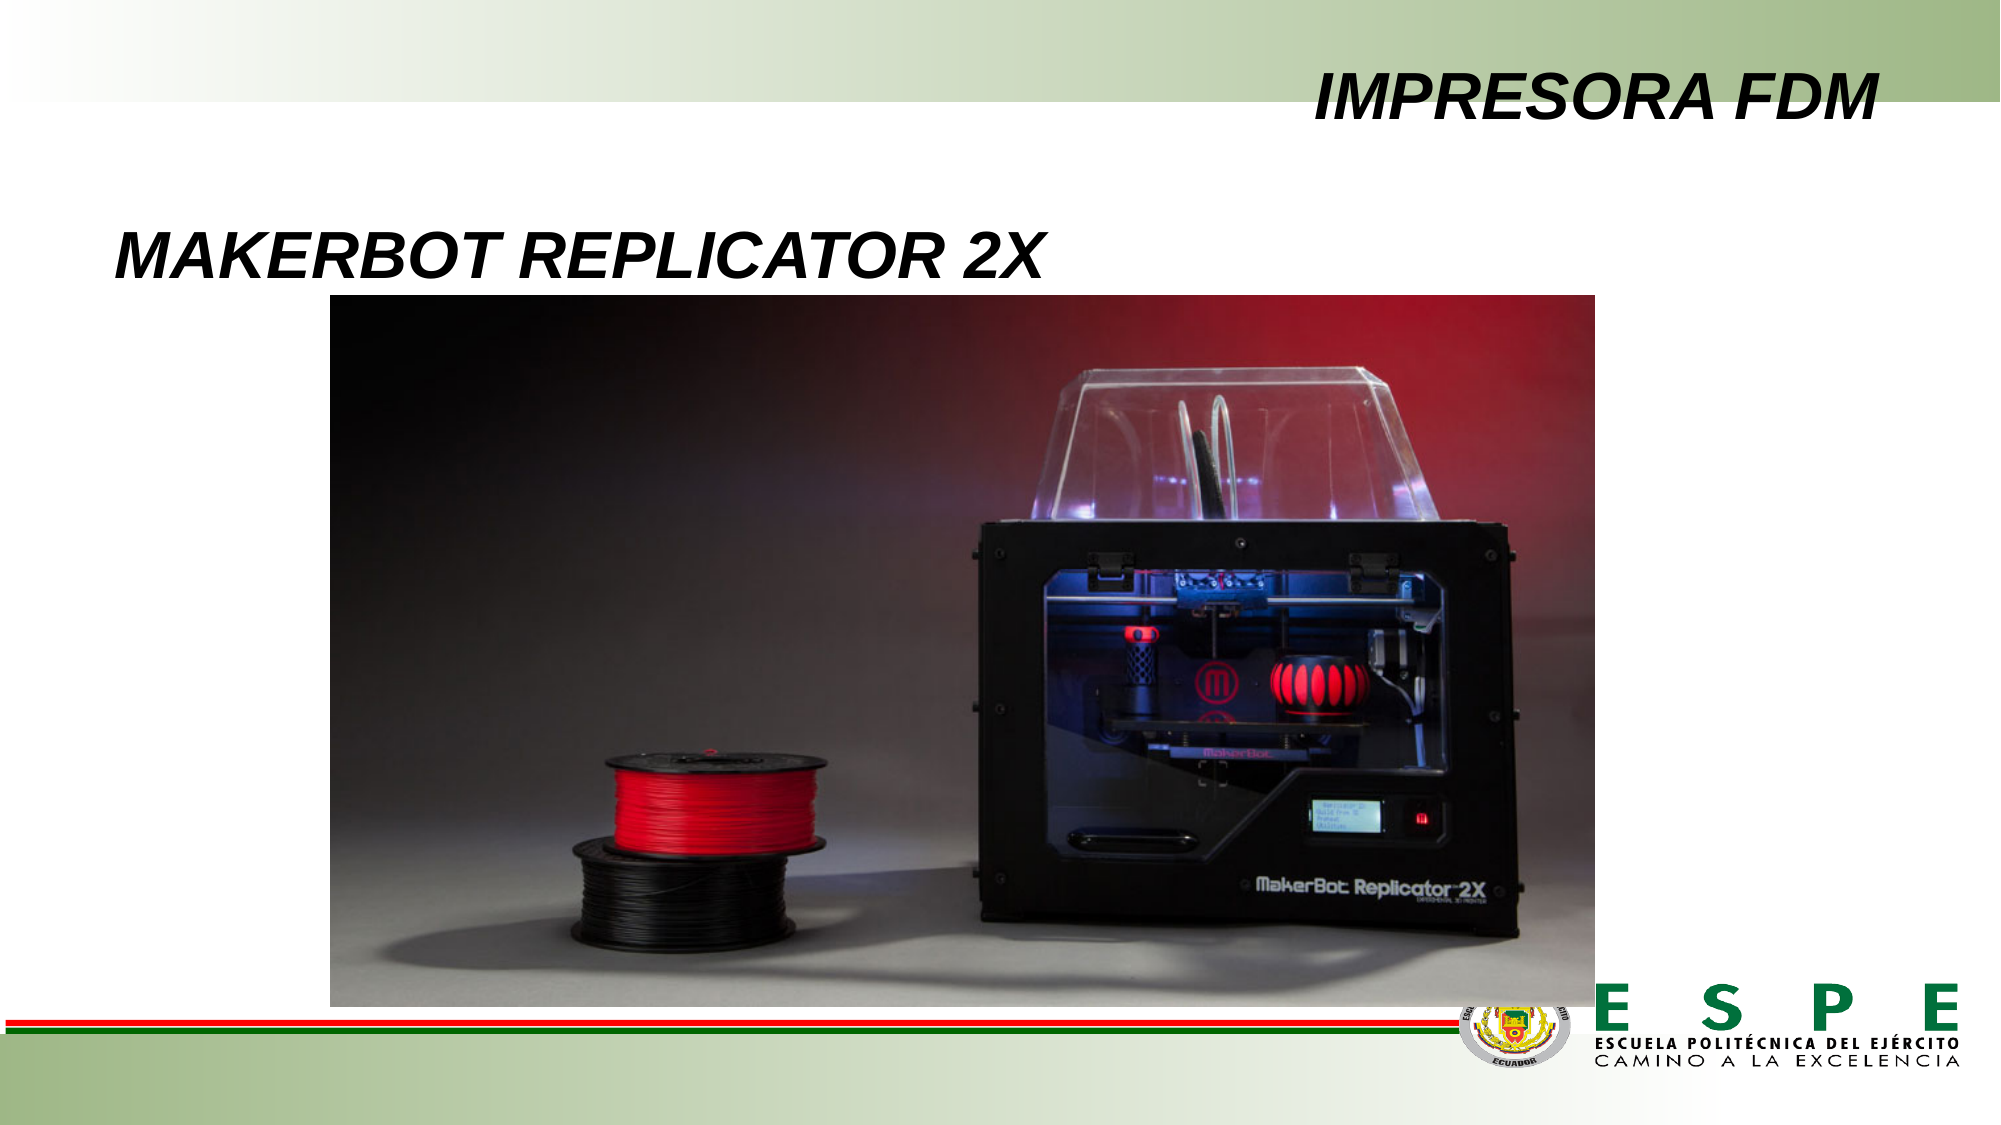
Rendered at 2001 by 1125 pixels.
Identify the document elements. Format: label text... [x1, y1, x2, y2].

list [330, 295, 1596, 1007]
title IMPRESORA FDM MAKERBOT REPLICATOR 2X [99, 45, 1900, 233]
picture [1409, 964, 2000, 1093]
